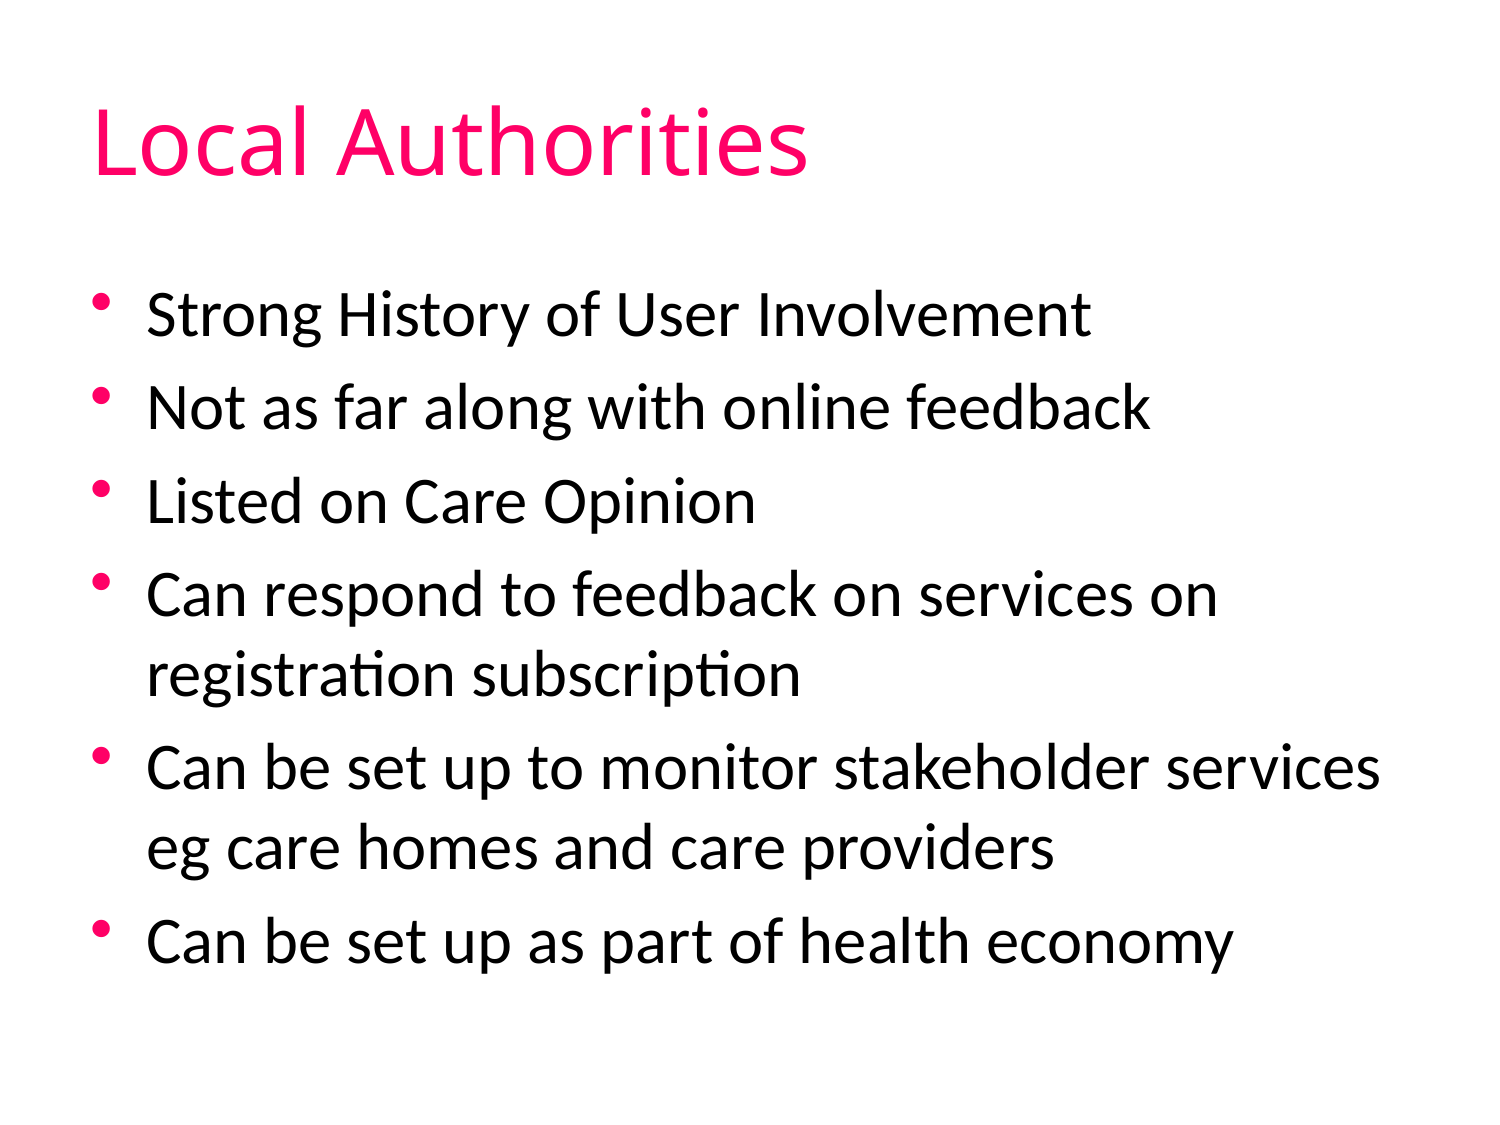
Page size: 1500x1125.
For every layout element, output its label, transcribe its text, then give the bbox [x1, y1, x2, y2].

list Strong History of User Involvement Not as far along with online feedback Listed on Care Opinion Can respond to feedback on services on registration subscription Can be set up to monitor stakeholder services eg care homes and care providers Can be set up as part of health economy [75, 262, 1425, 1005]
title Local Authorities [75, 45, 1425, 233]
